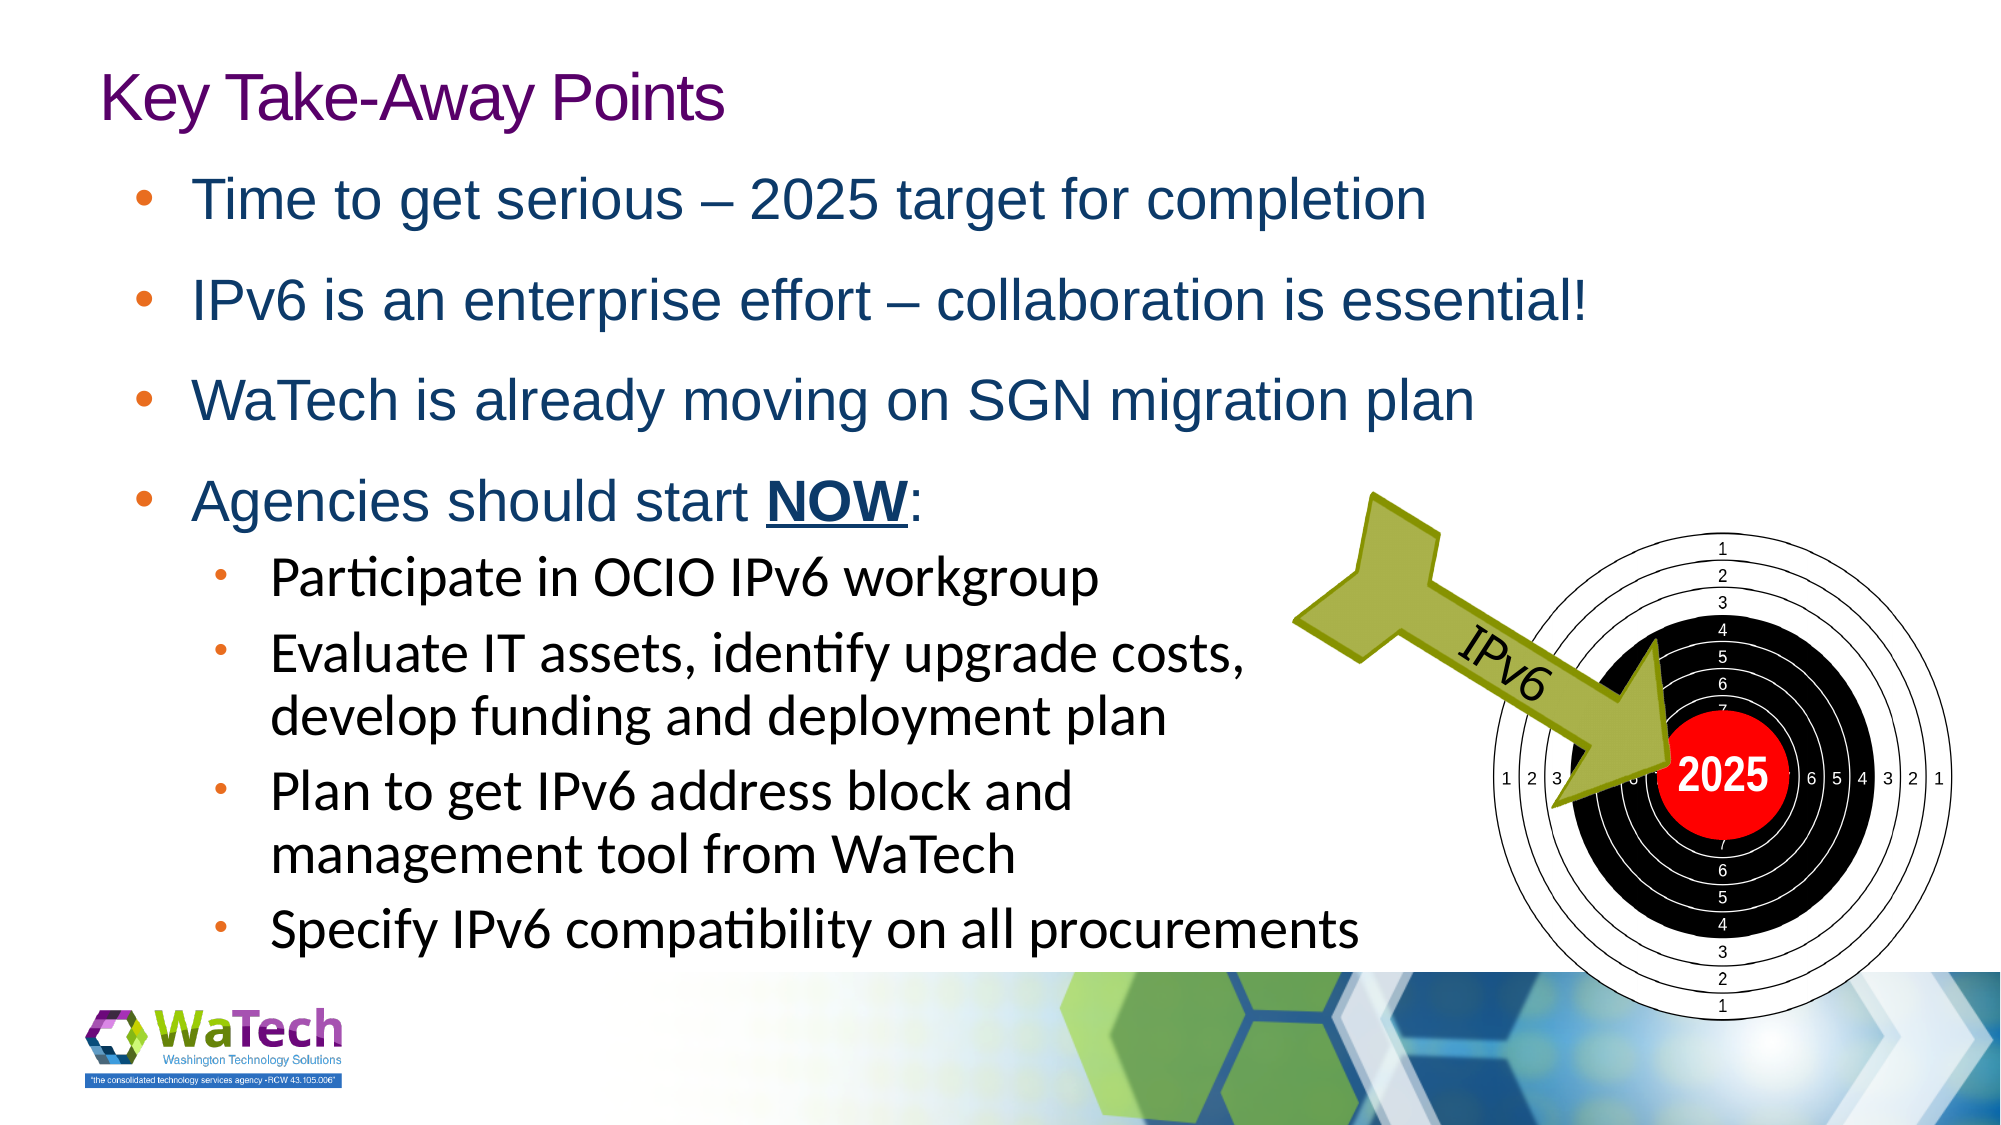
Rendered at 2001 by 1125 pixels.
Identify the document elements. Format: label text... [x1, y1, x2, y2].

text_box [1302, 559, 1699, 761]
list Time to get serious – 2025 target for completion IPv6 is an enterprise effort – collaboration is essential! WaTech is already moving on SGN migration plan Agencies should start NOW: Participate in OCIO IPv6 workgroup Evaluate IT assets, identify upgrade costs, develop funding and deployment plan Plan to get IPv6 address block and management tool from WaTech Specify IPv6 compatibility on all procurements [120, 162, 1910, 965]
title Key Take-Away Points [84, 55, 1324, 203]
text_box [1481, 521, 1961, 1031]
picture [34, 972, 2001, 1125]
